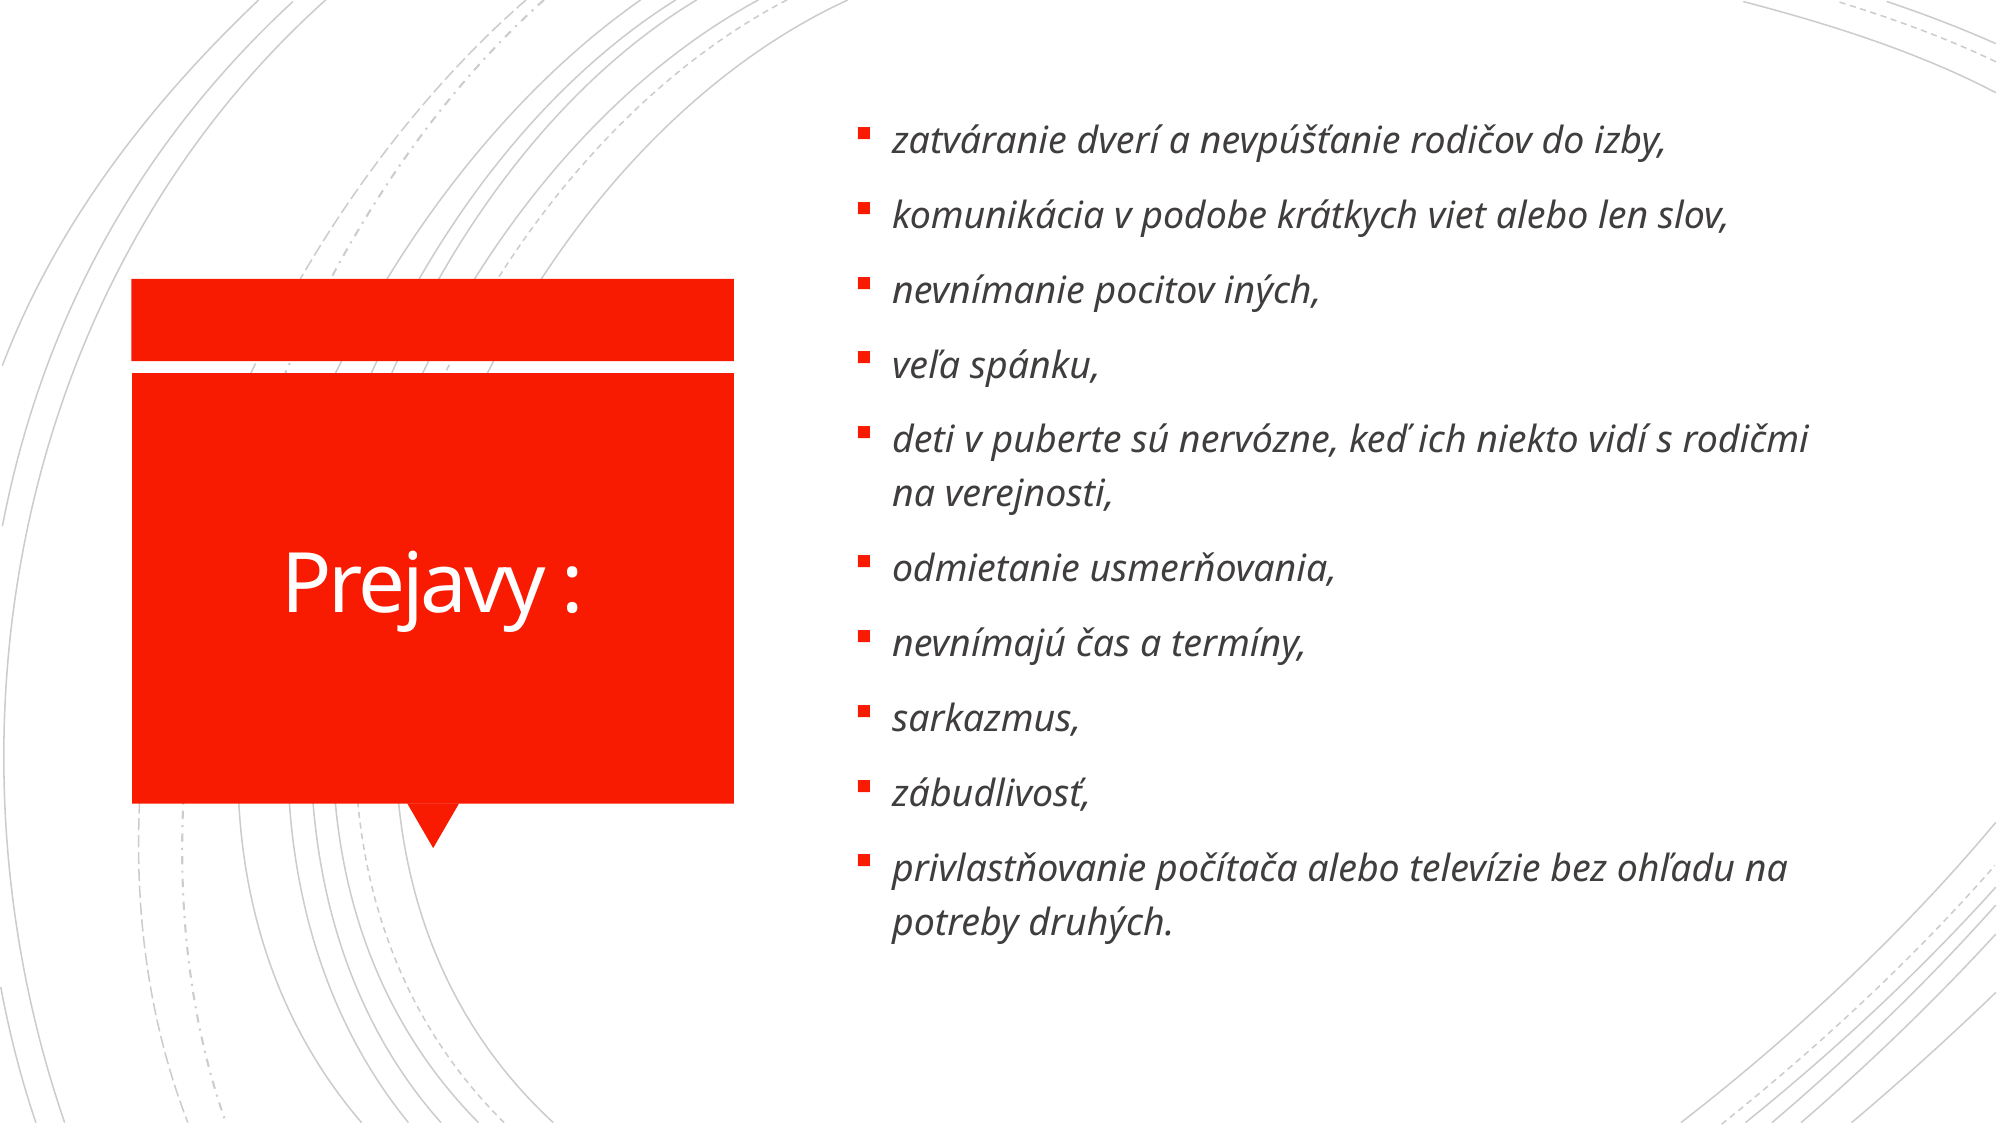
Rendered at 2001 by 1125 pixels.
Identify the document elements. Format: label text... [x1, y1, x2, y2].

list zatváranie dverí a nevpúšťanie rodičov do izby, komunikácia v podobe krátkych viet alebo len slov, nevnímanie pocitov iných, veľa spánku, deti v puberte sú nervózne, keď ich niekto vidí s rodičmi na verejnosti, odmietanie usmerňovania, nevnímajú čas a termíny, sarkazmus, zábudlivosť, privlastňovanie počítača alebo televízie bez ohľadu na potreby druhých. [839, 131, 1871, 993]
title Prejavy : [145, 385, 720, 789]
